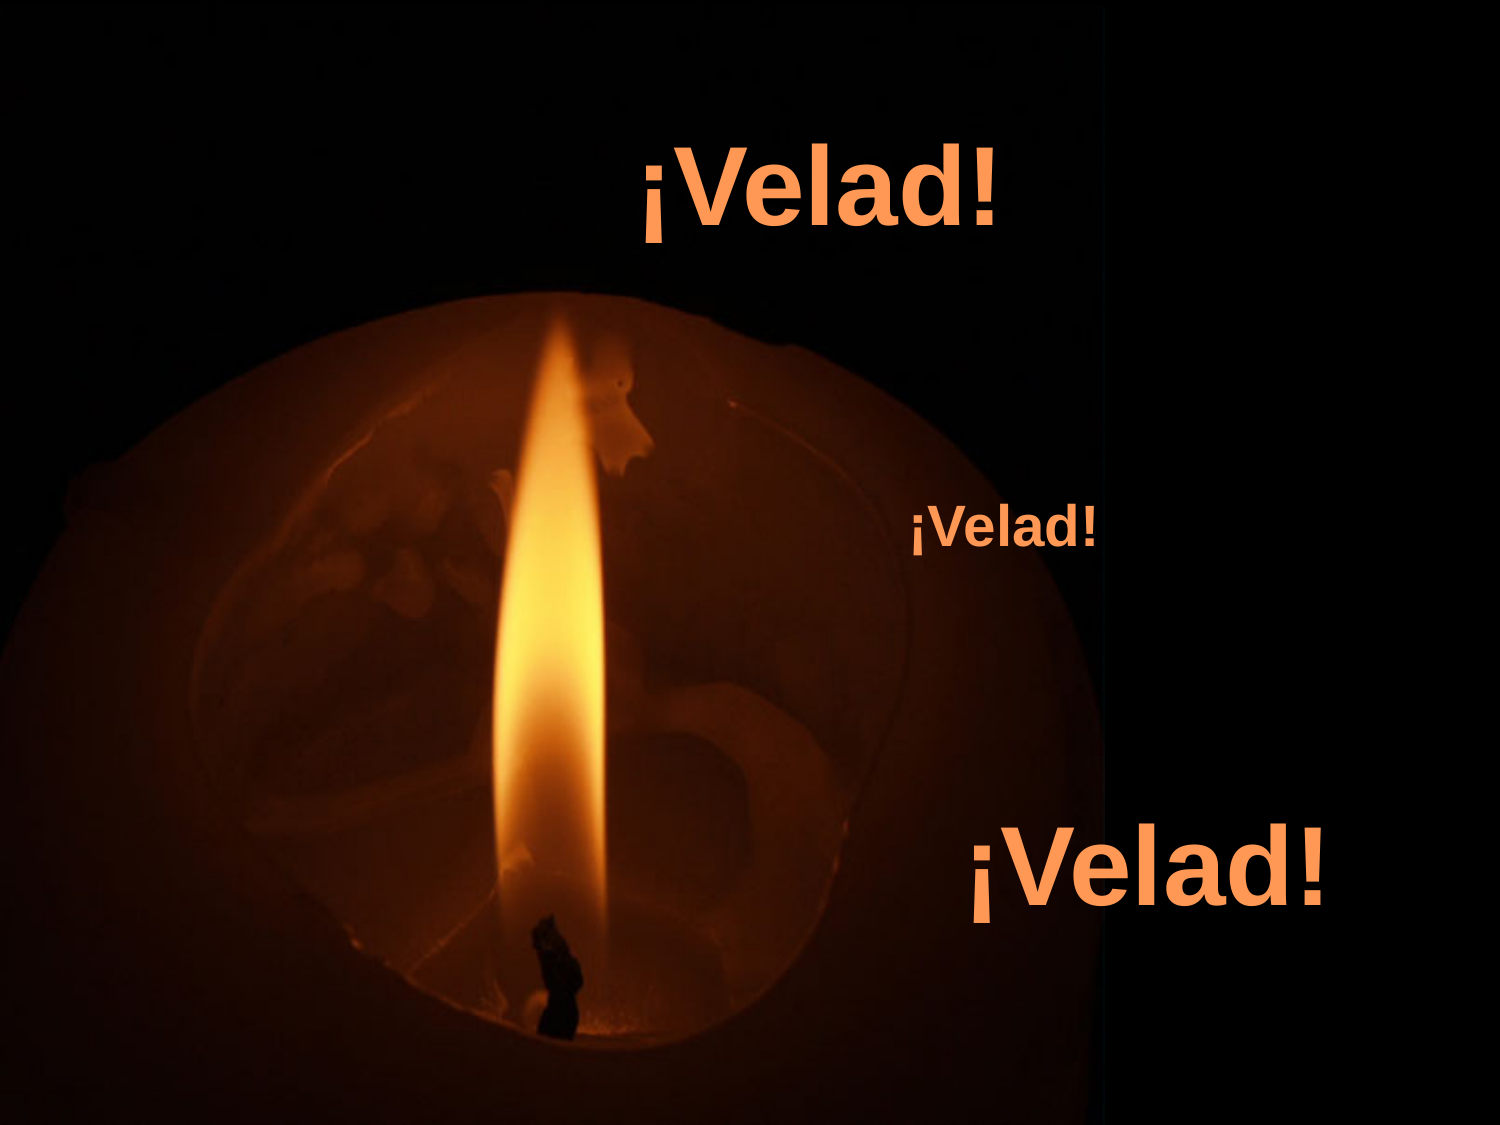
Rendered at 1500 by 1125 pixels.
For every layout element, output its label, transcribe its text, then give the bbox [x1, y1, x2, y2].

text_box ¡Velad! [1109, 785, 1388, 935]
text_box ¡Velad! [1109, 480, 1115, 566]
picture [0, 6, 1105, 1125]
